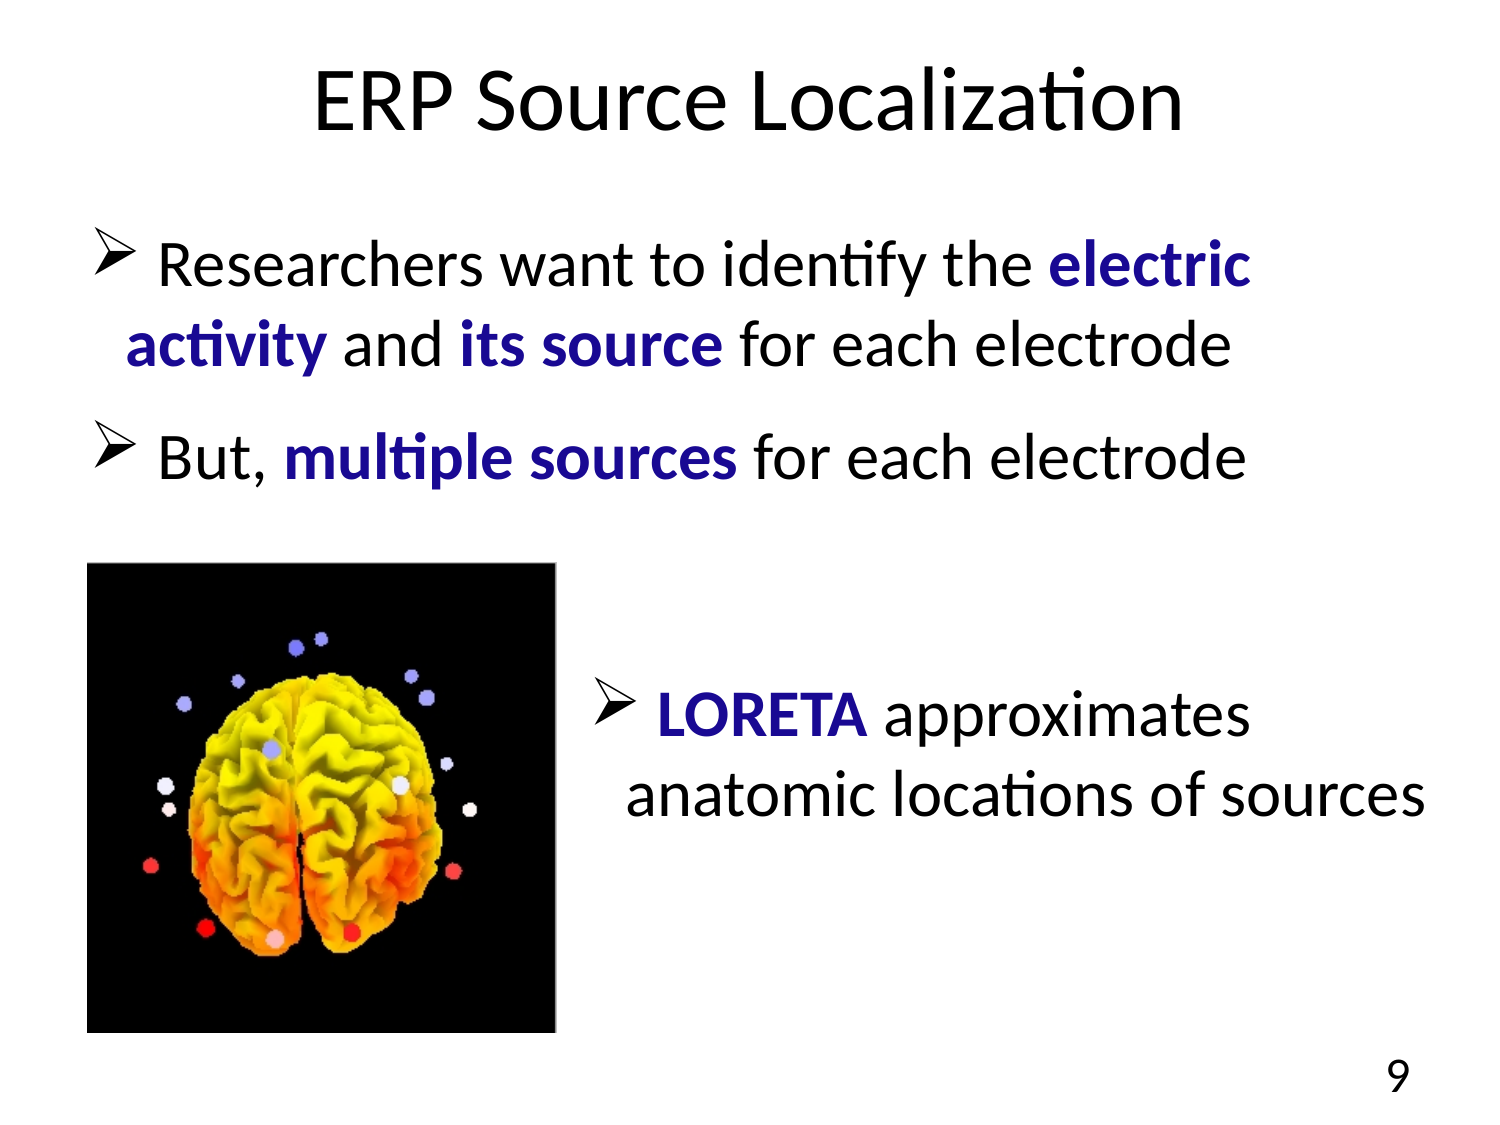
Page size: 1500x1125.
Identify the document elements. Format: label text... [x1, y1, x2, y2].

text_box Researchers want to identify the electric activity and its source for each electrode But, multiple sources for each electrode [75, 212, 1400, 501]
title ERP Source Localization [0, 24, 1500, 163]
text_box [87, 562, 557, 1033]
text_box 9 [1074, 1042, 1425, 1103]
text_box LORETA approximates anatomic locations of sources [574, 662, 1488, 838]
